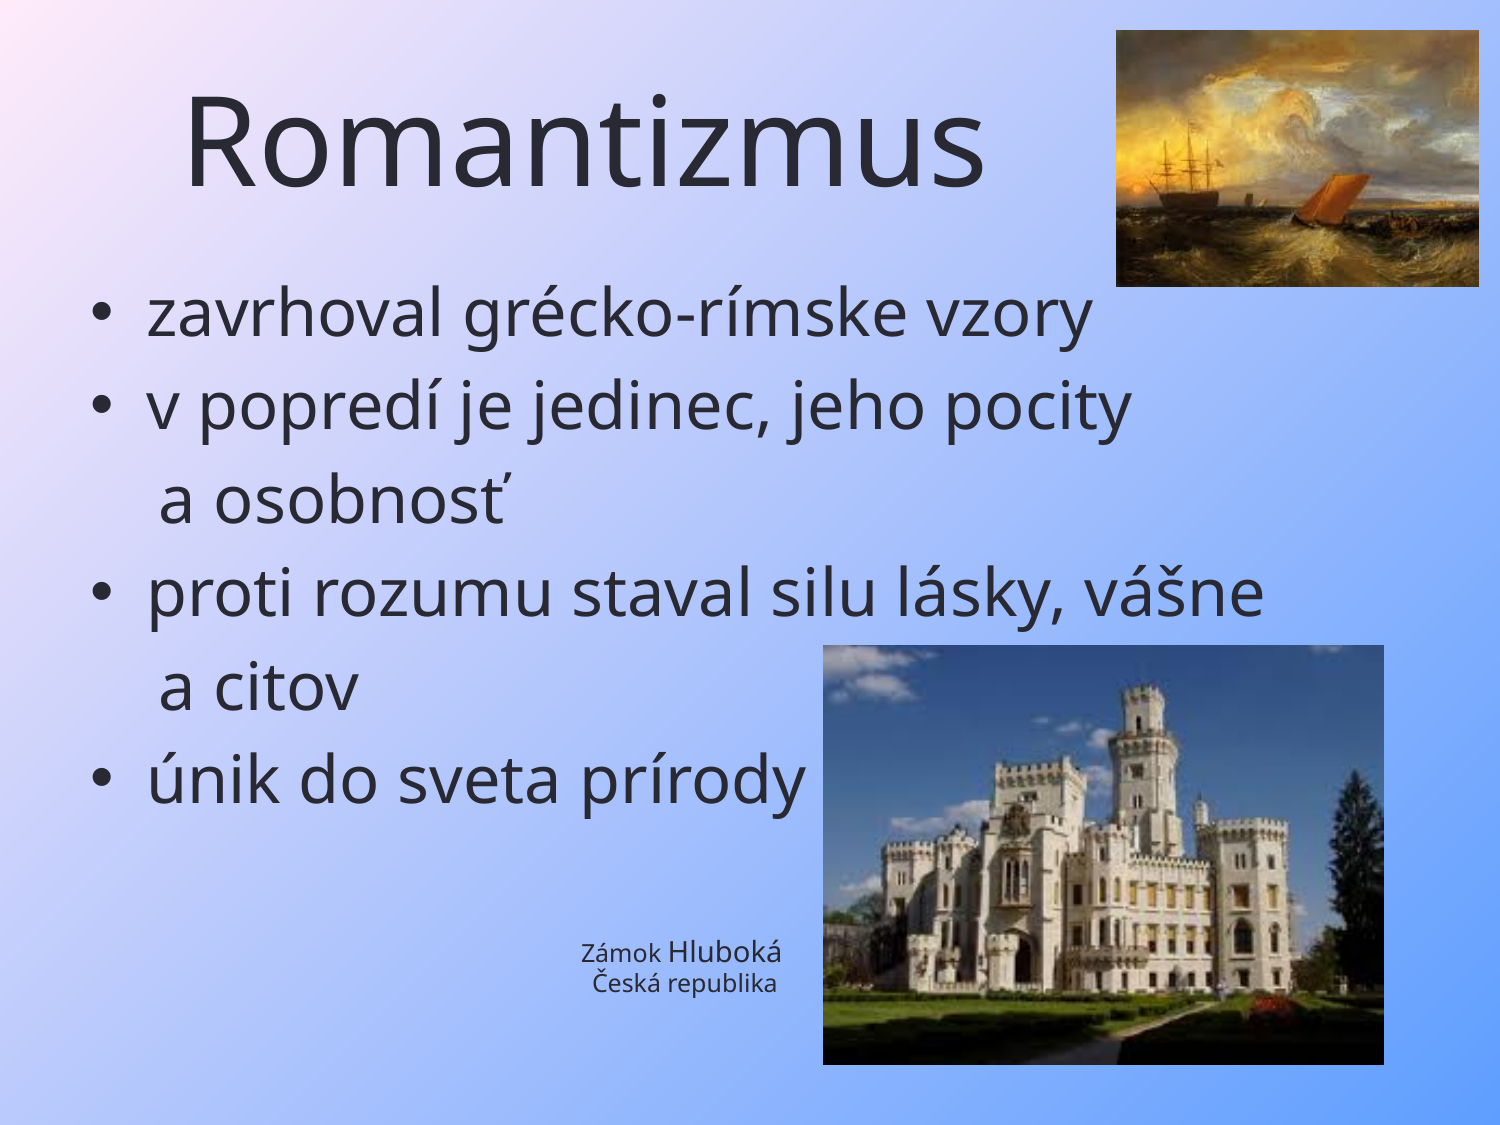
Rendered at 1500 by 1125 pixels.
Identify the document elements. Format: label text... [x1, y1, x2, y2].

text_box Zámok Hluboká Česká republika [501, 925, 816, 1006]
picture [1115, 30, 1480, 287]
picture [822, 644, 1384, 1066]
list zavrhoval grécko-rímske vzory v popredí je jedinec, jeho pocity a osobnosť proti rozumu staval silu lásky, vášne a citov únik do sveta prírody [75, 262, 1425, 1005]
title Romantizmus [88, 42, 1081, 231]
